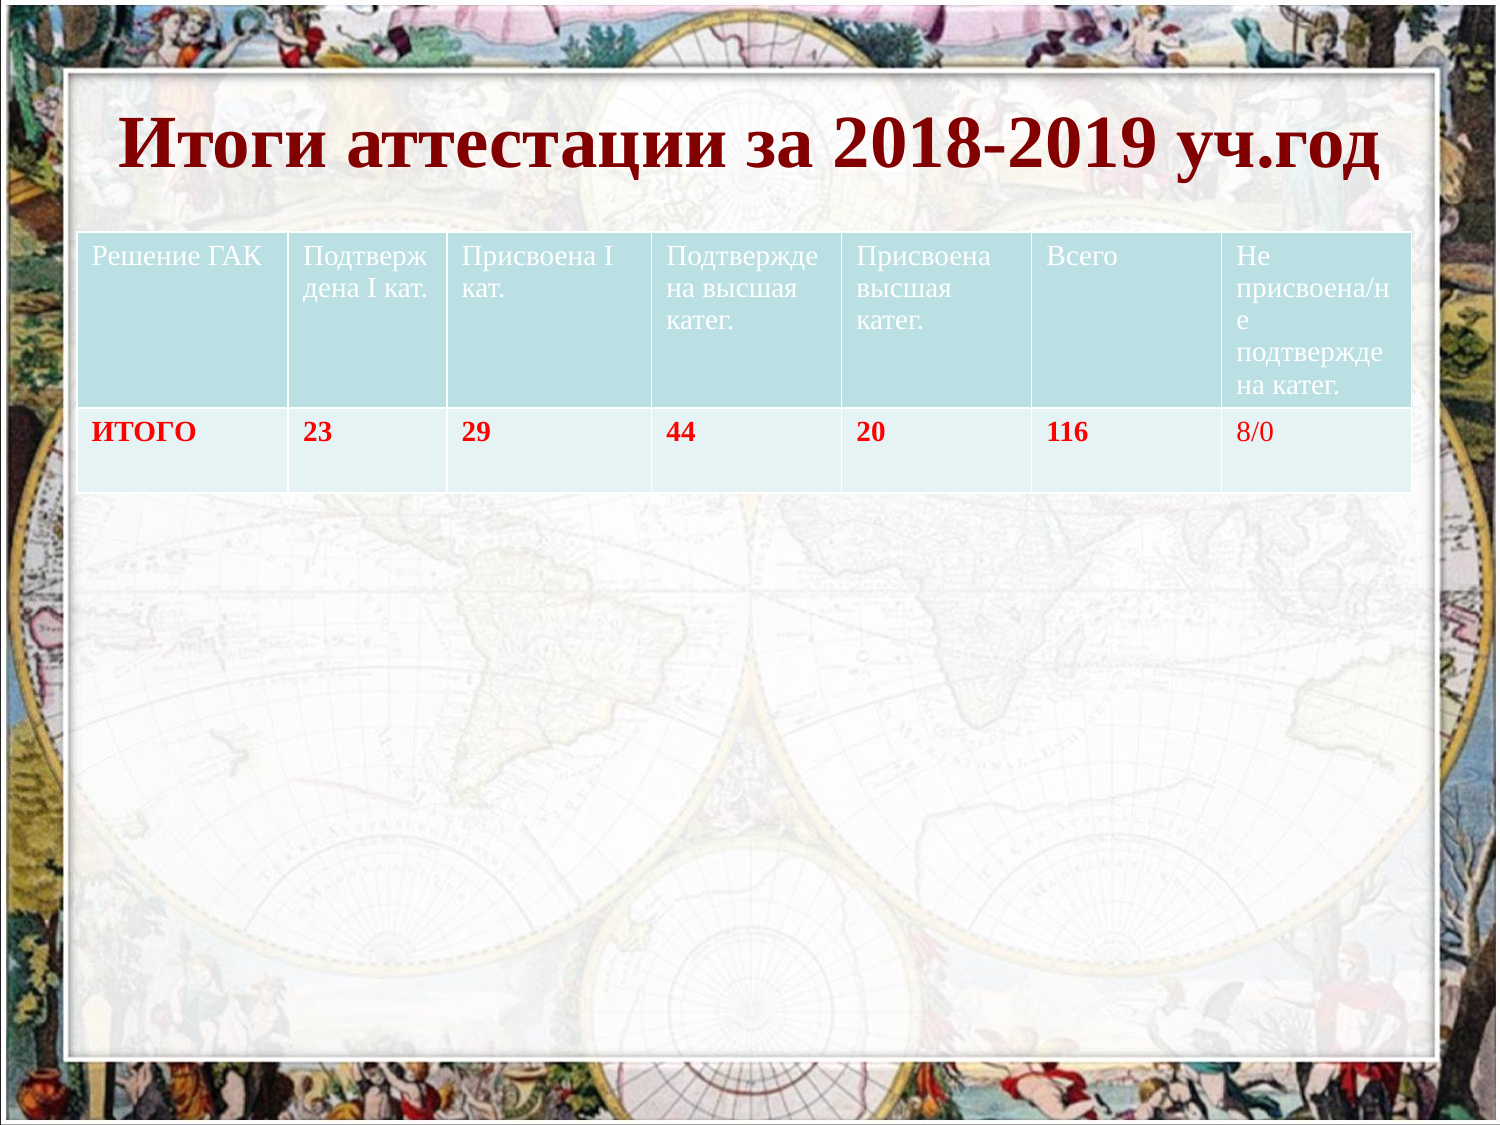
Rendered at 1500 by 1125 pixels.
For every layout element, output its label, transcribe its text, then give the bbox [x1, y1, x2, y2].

table_header Присвоена I кат. [448, 233, 651, 407]
table_cell 20 [842, 409, 1031, 492]
table_header Всего [1032, 233, 1221, 407]
table_header Присвоена высшая катег. [842, 233, 1031, 407]
table_header Подтверждена высшая катег. [652, 233, 841, 407]
table_cell 8/0 [1222, 409, 1411, 492]
table_header Подтверждена I кат. [289, 233, 446, 407]
table_cell 44 [652, 409, 841, 492]
table_header Не присвоена/не подтверждена катег. [1222, 233, 1411, 407]
table_header Решение ГАК [78, 233, 287, 407]
table_cell ИТОГО [78, 409, 287, 492]
title Итоги аттестации за 2018-2019 уч.год [64, 90, 1436, 185]
picture [0, 0, 1500, 1125]
table_cell 23 [289, 409, 446, 492]
table_cell 29 [448, 409, 651, 492]
table_cell 116 [1032, 409, 1221, 492]
